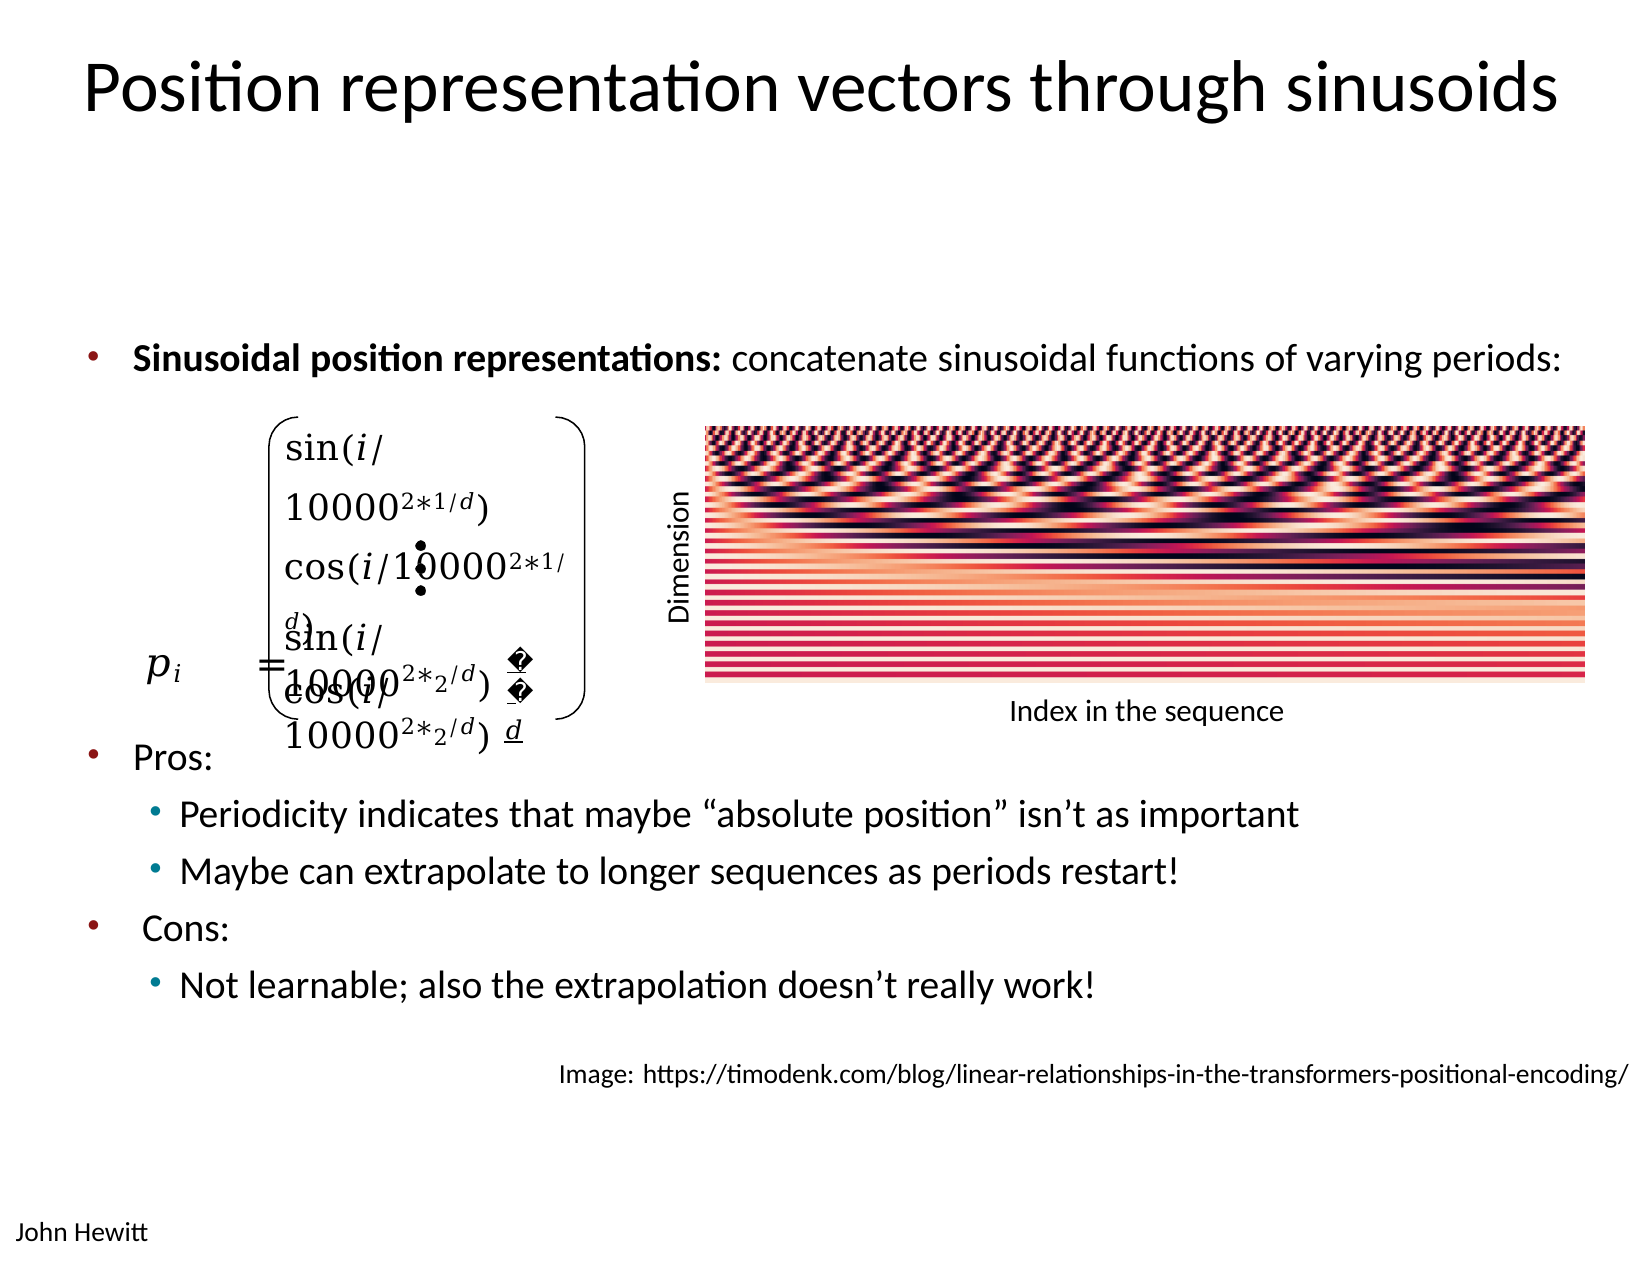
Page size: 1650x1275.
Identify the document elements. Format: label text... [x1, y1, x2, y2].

picture [415, 563, 426, 574]
text_box Dimension [663, 488, 696, 627]
picture [415, 540, 426, 551]
text_box Sinusoidal position representations: concatenate sinusoidal functions of varying periods: sin(𝑖/100002∗1/𝑑) cos(𝑖/100002∗1/𝑑) 𝑝𝑖 = 𝑑 [79, 330, 1579, 745]
text_box [555, 417, 585, 710]
text_box sin(𝑖/100002∗2/𝑑) [299, 612, 555, 665]
picture [705, 426, 1585, 683]
text_box 𝑑 [505, 642, 526, 665]
text_box Image: https://timodenk.com/blog/linear-relationships-in-the-transformers-positional-encoding/ [557, 1054, 1643, 1089]
picture [415, 585, 426, 596]
text_box cos(𝑖/100002∗2/𝑑) [278, 665, 577, 757]
text_box John Hewitt [0, 1206, 164, 1254]
title Position representation vectors through sinusoids [69, 41, 1577, 131]
text_box Pros: Periodicity indicates that maybe “absolute position” isn’t as important Maybe can extrapolate to longer sequences as periods restart! Cons: Not learnable; also the extrapolation doesn’t really work! [84, 745, 1312, 1007]
text_box Index in the sequence [1007, 688, 1287, 728]
text_box [268, 417, 299, 711]
